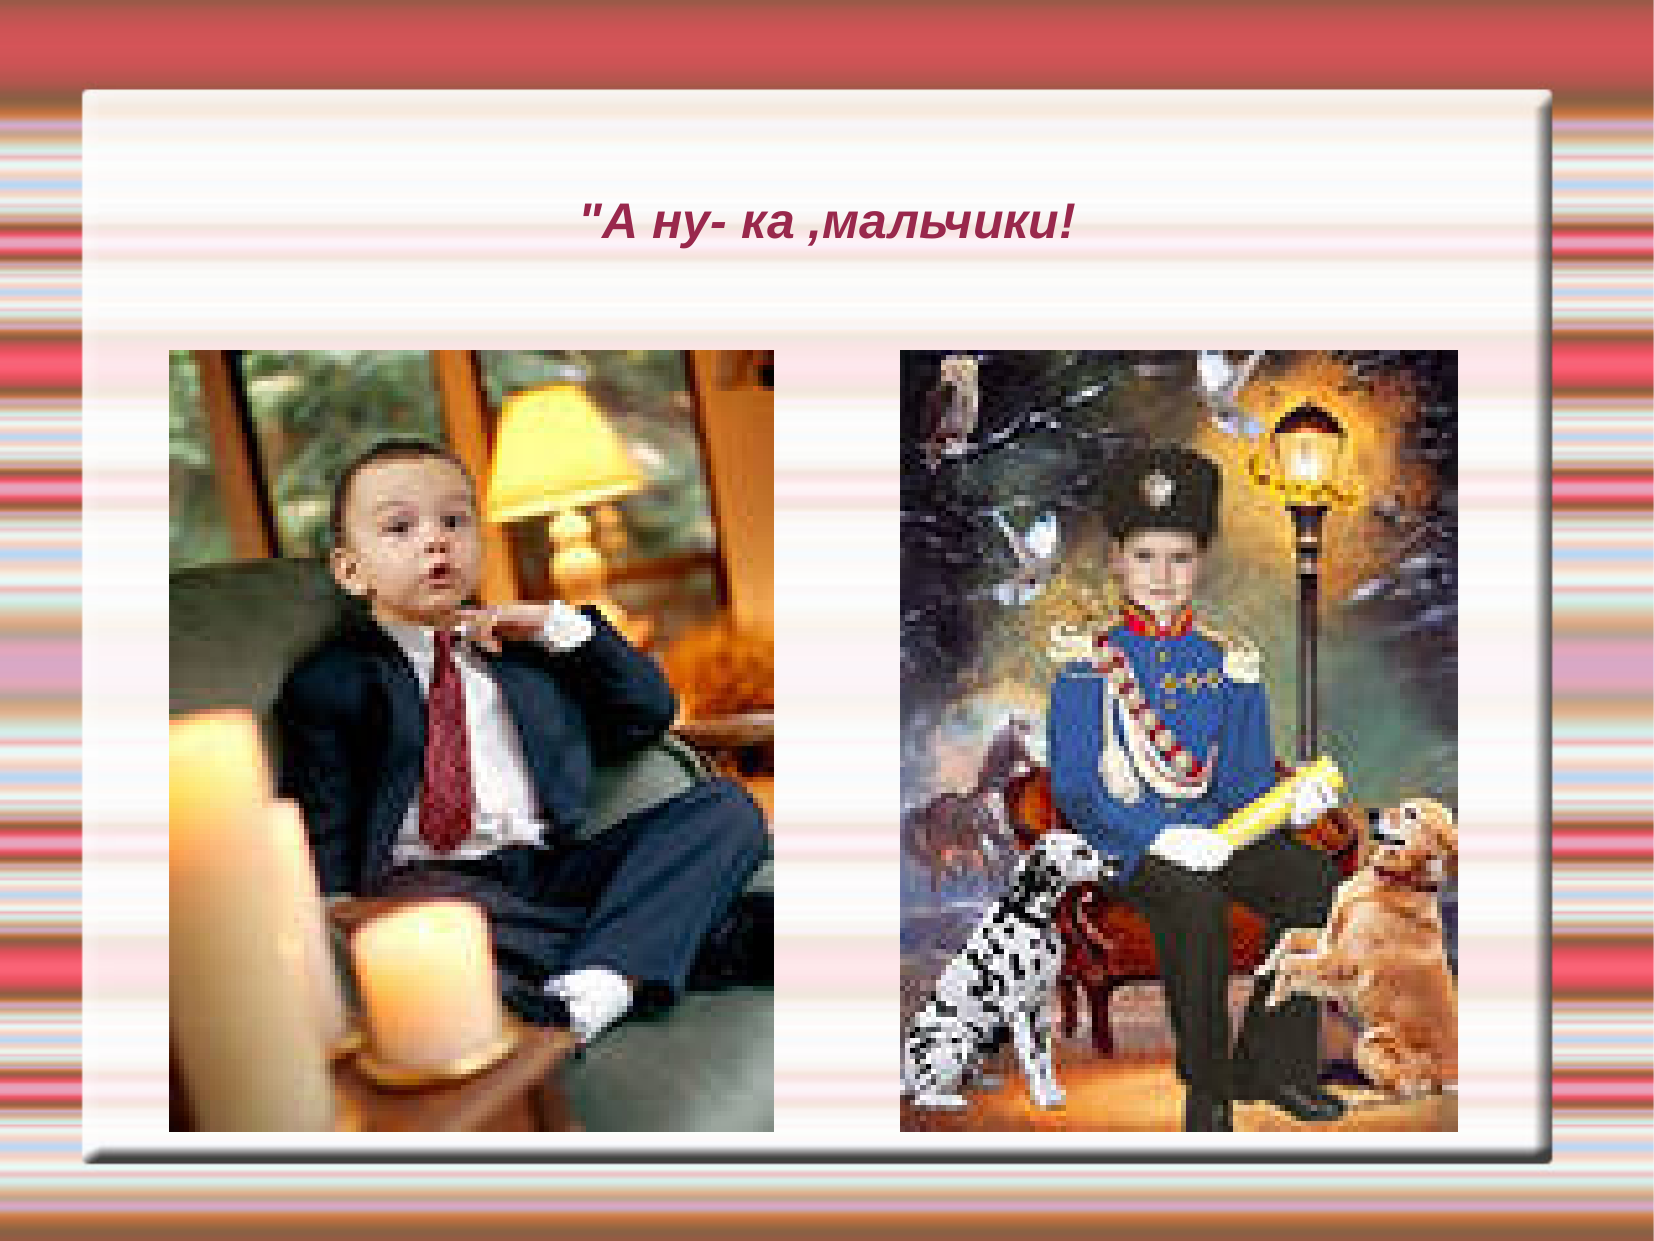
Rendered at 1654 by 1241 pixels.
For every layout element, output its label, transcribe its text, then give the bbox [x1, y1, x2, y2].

title "А ну- ка ,мальчики! [121, 114, 1534, 322]
picture [0, 0, 1654, 1241]
